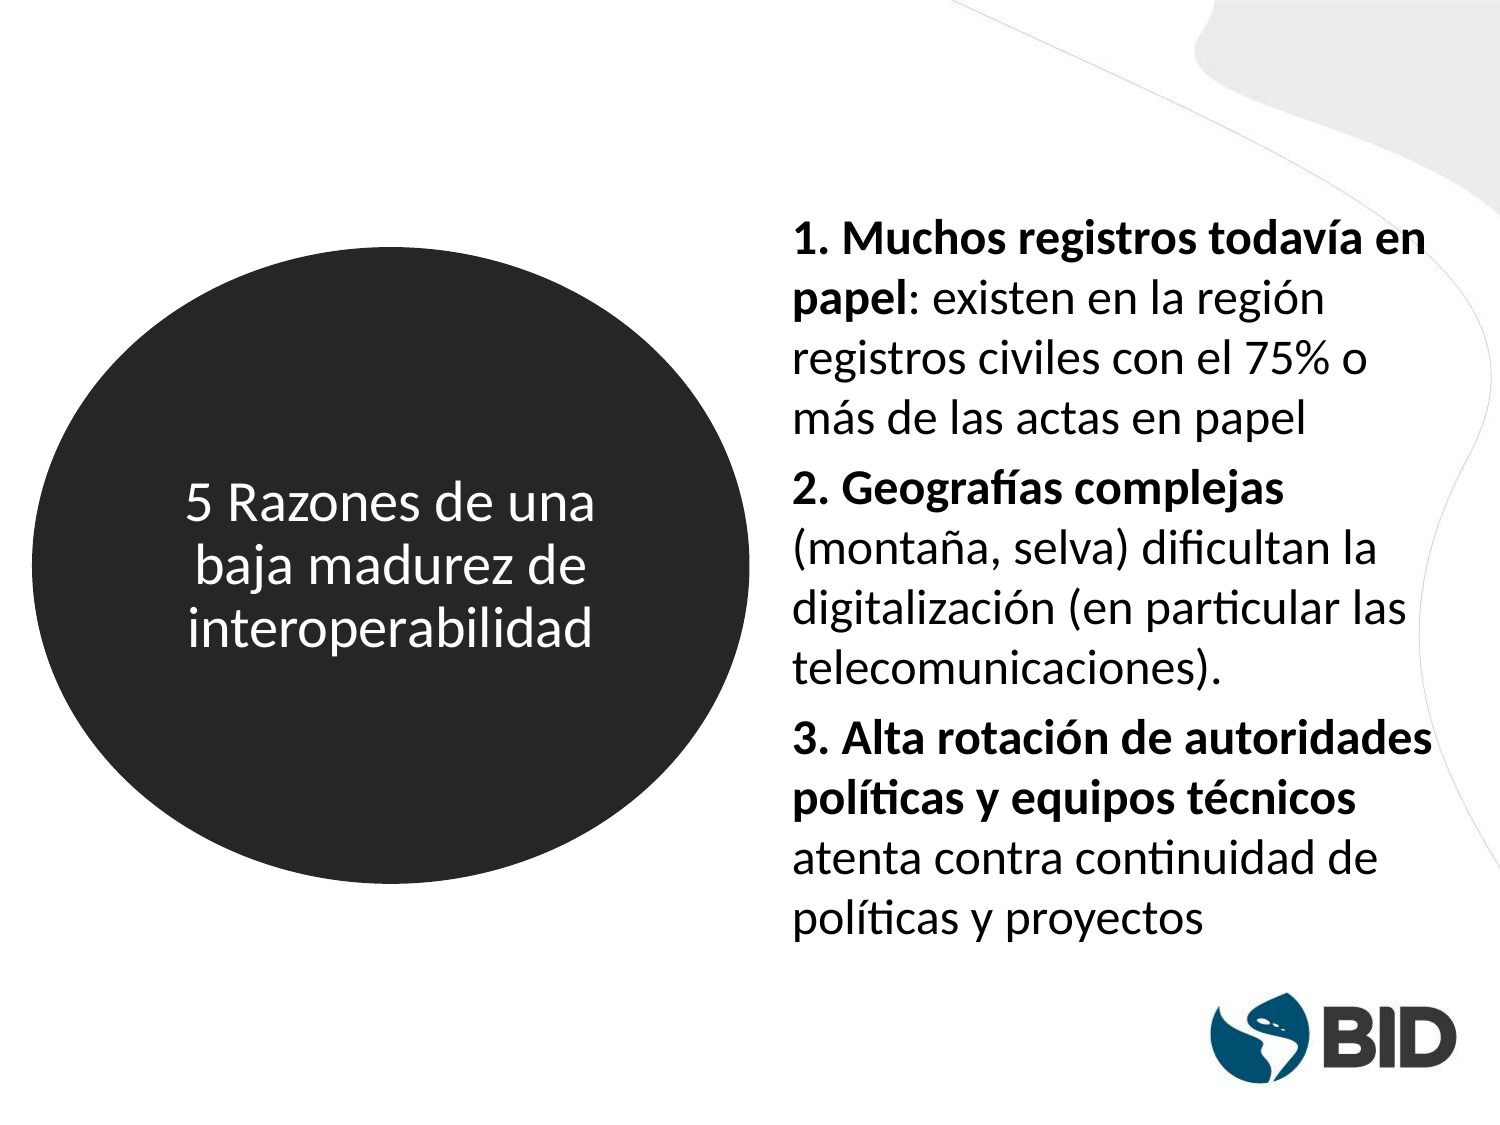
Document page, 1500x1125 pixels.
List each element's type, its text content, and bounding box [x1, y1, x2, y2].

picture [0, 0, 1500, 1125]
text_box 5 Razones de una baja madurez de interoperabilidad [46, 261, 736, 870]
text_box 1. Muchos registros todavía en papel: existen en la región registros civiles con el 75% o más de las actas en papel 2. Geografías complejas (montaña, selva) dificultan la digitalización (en particular las telecomunicaciones). 3. Alta rotación de autoridades políticas y equipos técnicos atenta contra continuidad de políticas y proyectos [777, 197, 1471, 953]
